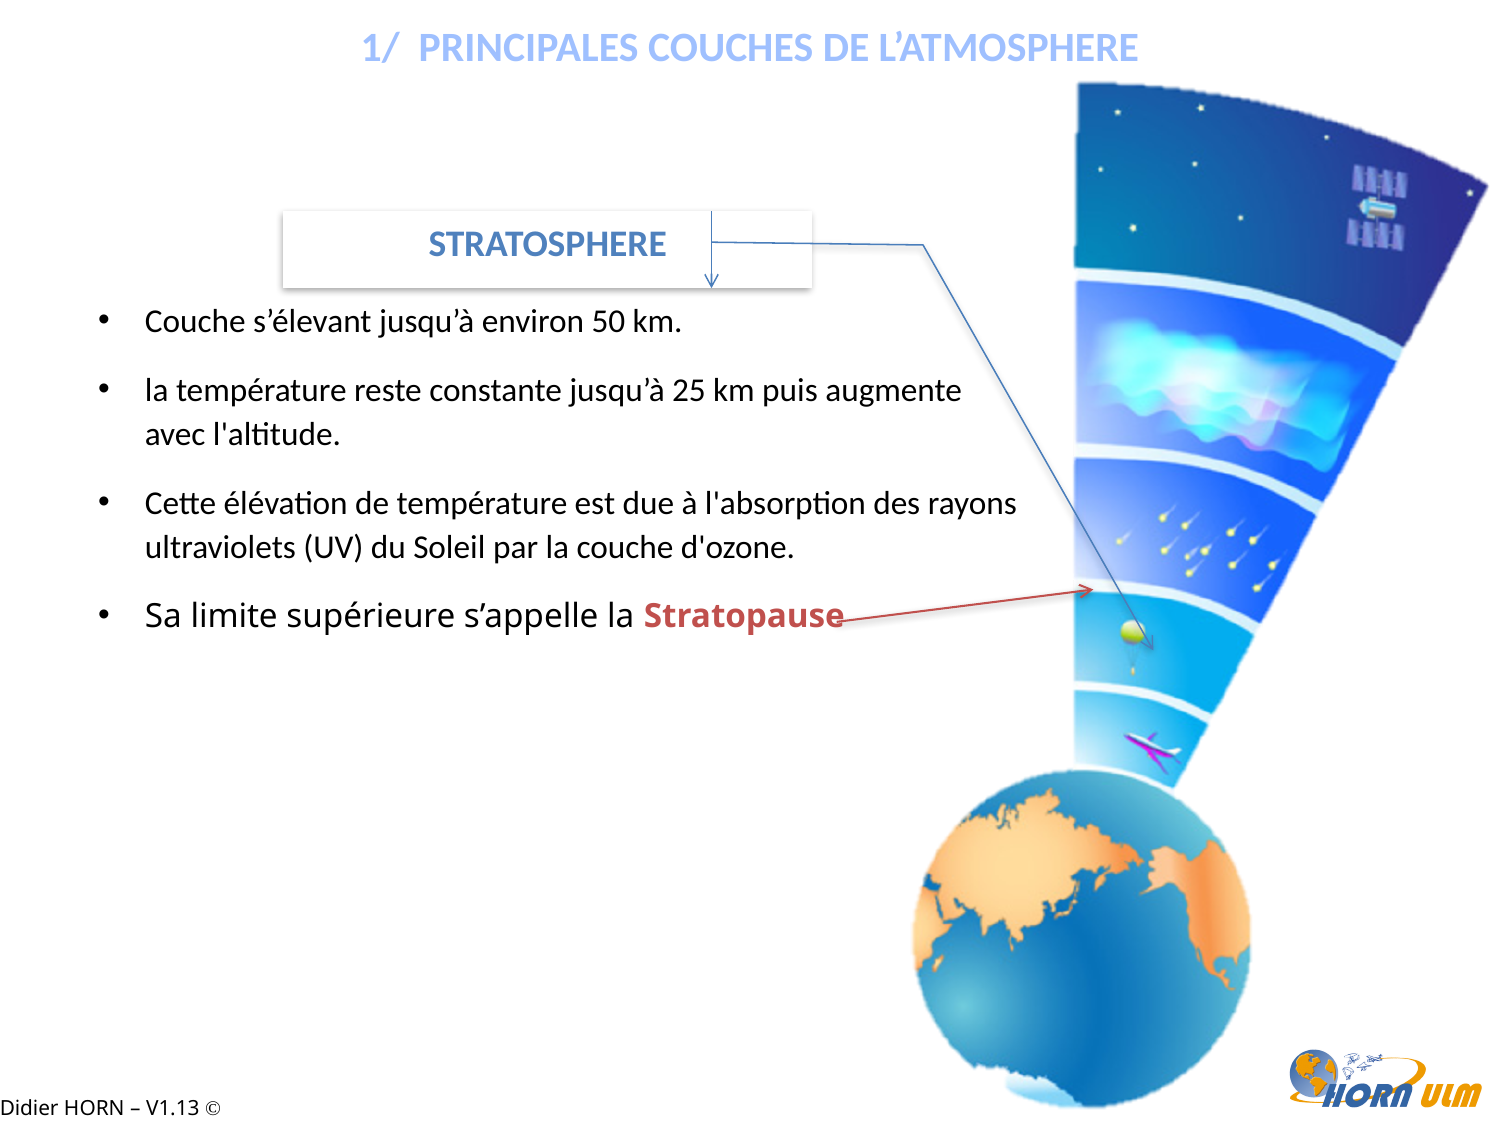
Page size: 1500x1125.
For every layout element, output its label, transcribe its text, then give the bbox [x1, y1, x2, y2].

text_box 1/ PRINCIPALES COUCHES DE L’ATMOSPHERE [0, 4, 1500, 86]
text_box STRATOSPHERE [283, 211, 889, 288]
picture [894, 60, 1500, 1125]
text_box Couche s’élevant jusqu’à environ 50 km. la température reste constante jusqu’à 25 km puis augmente avec l'altitude. Cette élévation de température est due à l'absorption des rayons ultraviolets (UV) du Soleil par la couche d'ozone. Sa limite supérieure s’appelle la Stratopause [83, 288, 889, 642]
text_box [836, 589, 1094, 622]
